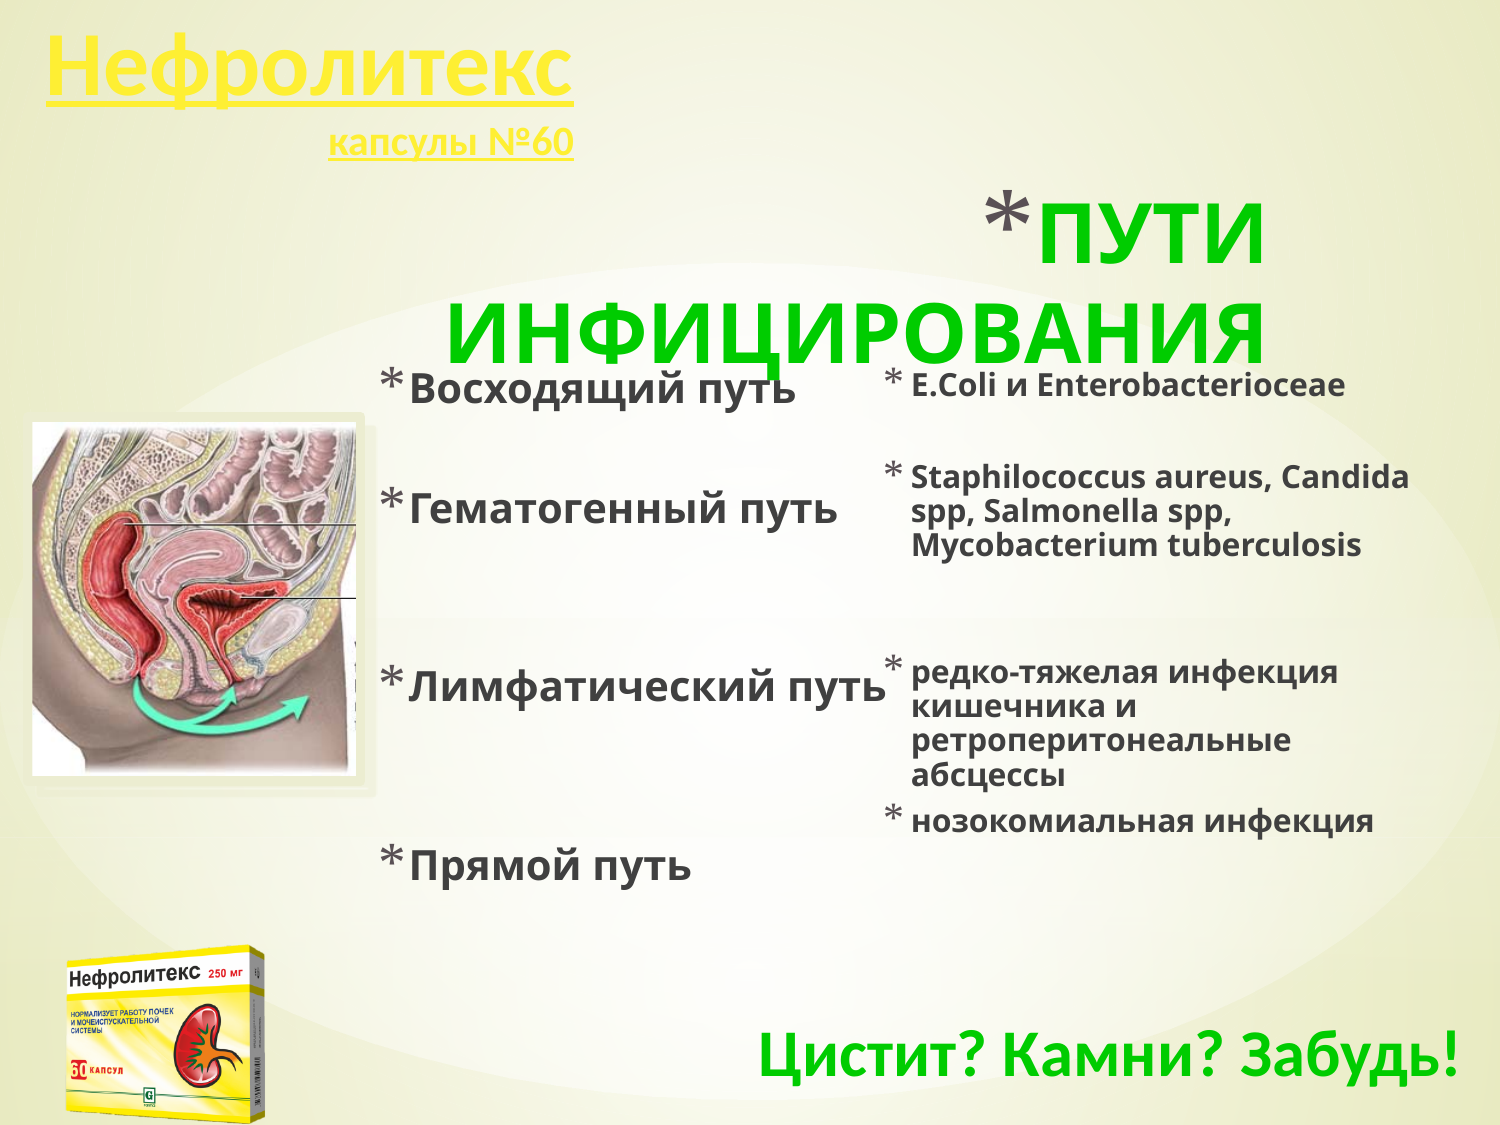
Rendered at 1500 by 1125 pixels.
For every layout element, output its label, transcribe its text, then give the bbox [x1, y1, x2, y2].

picture [64, 943, 266, 1125]
text_box Нефролитекс капсулы №60 [31, 0, 589, 172]
text_box Цистит? Камни? Забудь! [355, 1001, 1479, 1097]
list Восходящий путь Гематогенный путь Лимфатический путь Прямой путь [356, 360, 947, 929]
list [32, 421, 357, 777]
list E.Coli и Enterobacterioceae Staphilococcus aureus, Candida spp, Salmonella spp, Mycobacterium tuberculosis редко-тяжелая инфекция кишечника и ретроперитонеальные абсцессы нозокомиальная инфекция [861, 361, 1452, 930]
title ПУТИ ИНФИЦИРОВАНИЯ [215, 172, 1285, 325]
